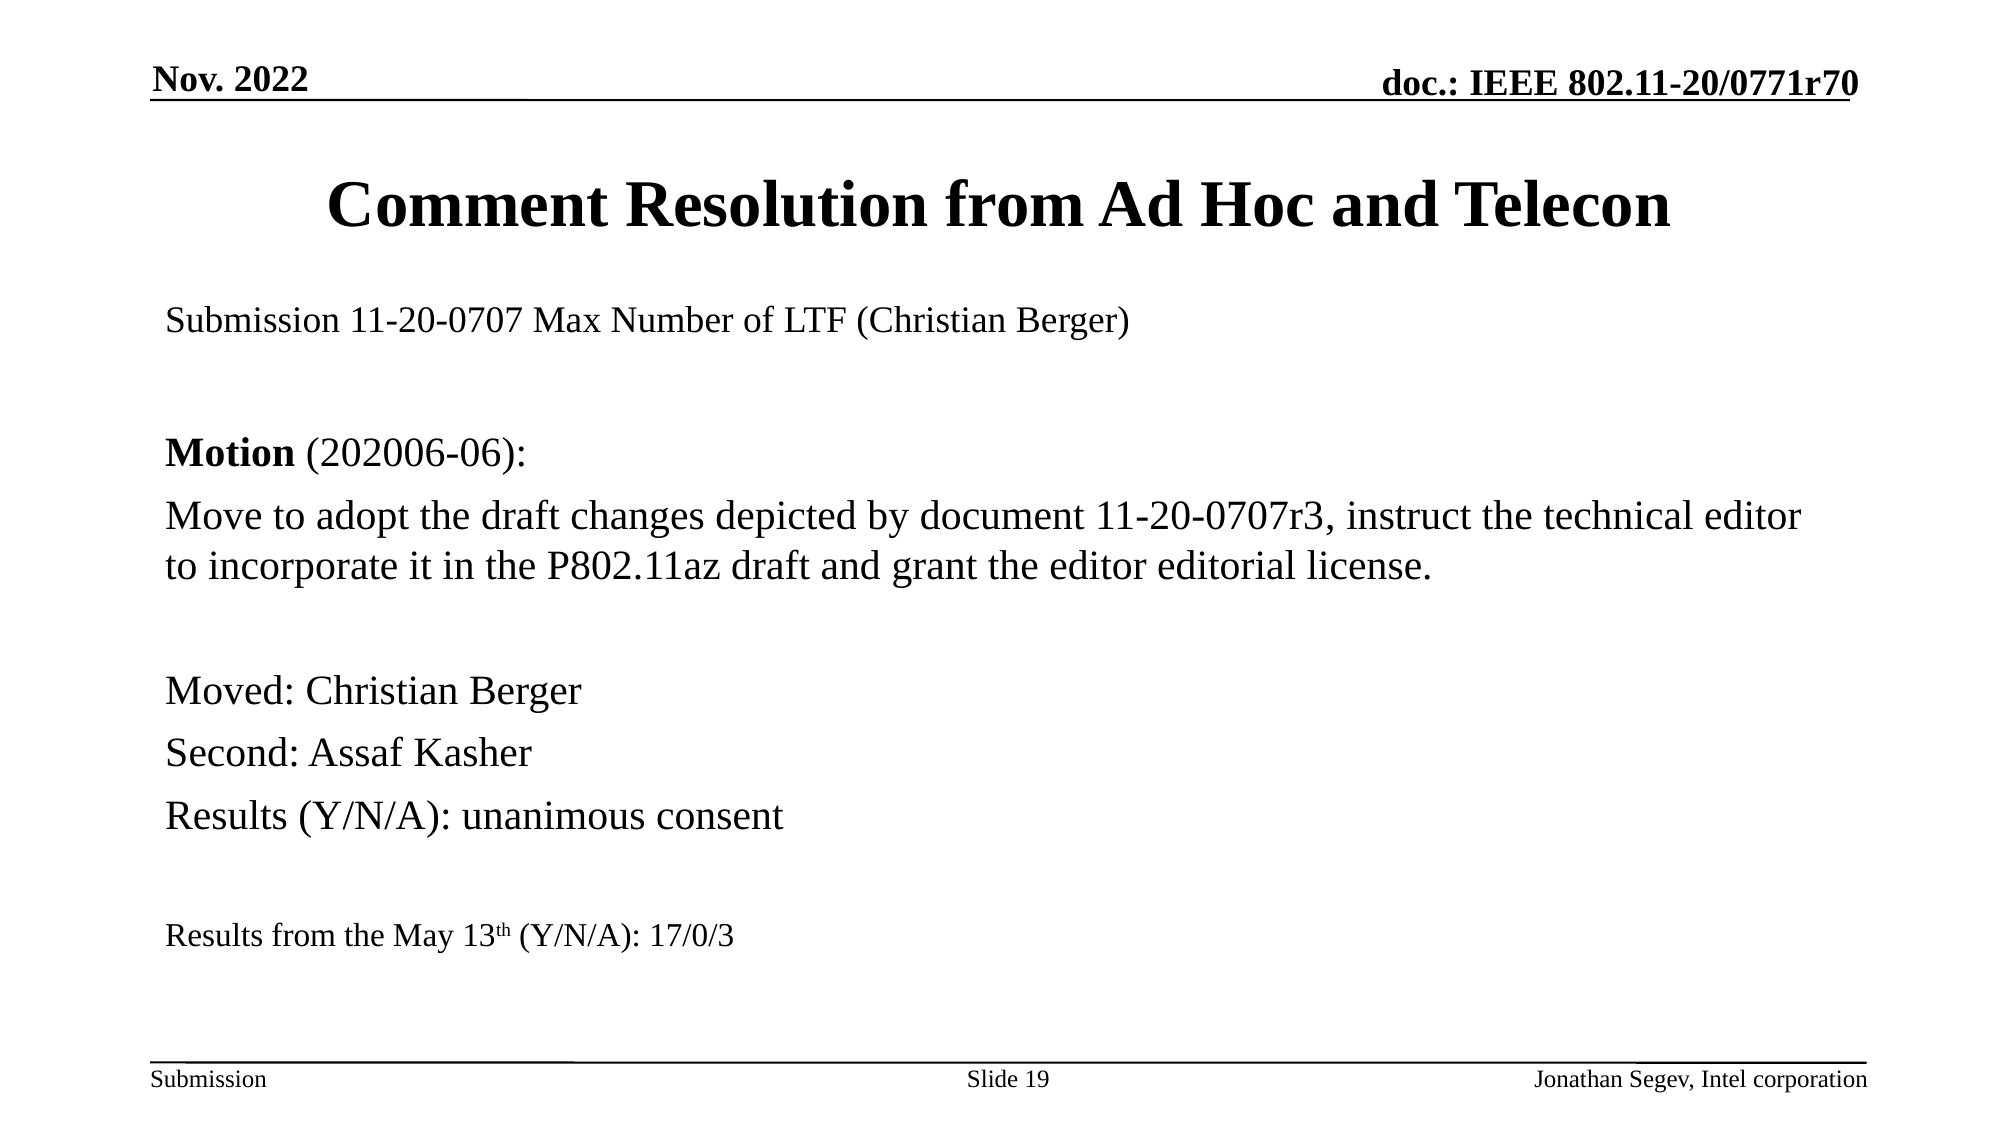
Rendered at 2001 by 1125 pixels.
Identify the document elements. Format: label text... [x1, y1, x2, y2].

list Submission 11-20-0707 Max Number of LTF (Christian Berger) Motion (202006-06): Move to adopt the draft changes depicted by document 11-20-0707r3, instruct the technical editor to incorporate it in the P802.11az draft and grant the editor editorial license. Moved: Christian Berger Second: Assaf Kasher Results (Y/N/A): unanimous consent Results from the May 13th (Y/N/A): 17/0/3 [149, 286, 1850, 1000]
slide_number Slide 19 [950, 1061, 1067, 1123]
title Comment Resolution from Ad Hoc and Telecon [149, 112, 1850, 286]
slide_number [152, 54, 563, 100]
footer Jonathan Segev, Intel corporation [1171, 1061, 1869, 1093]
